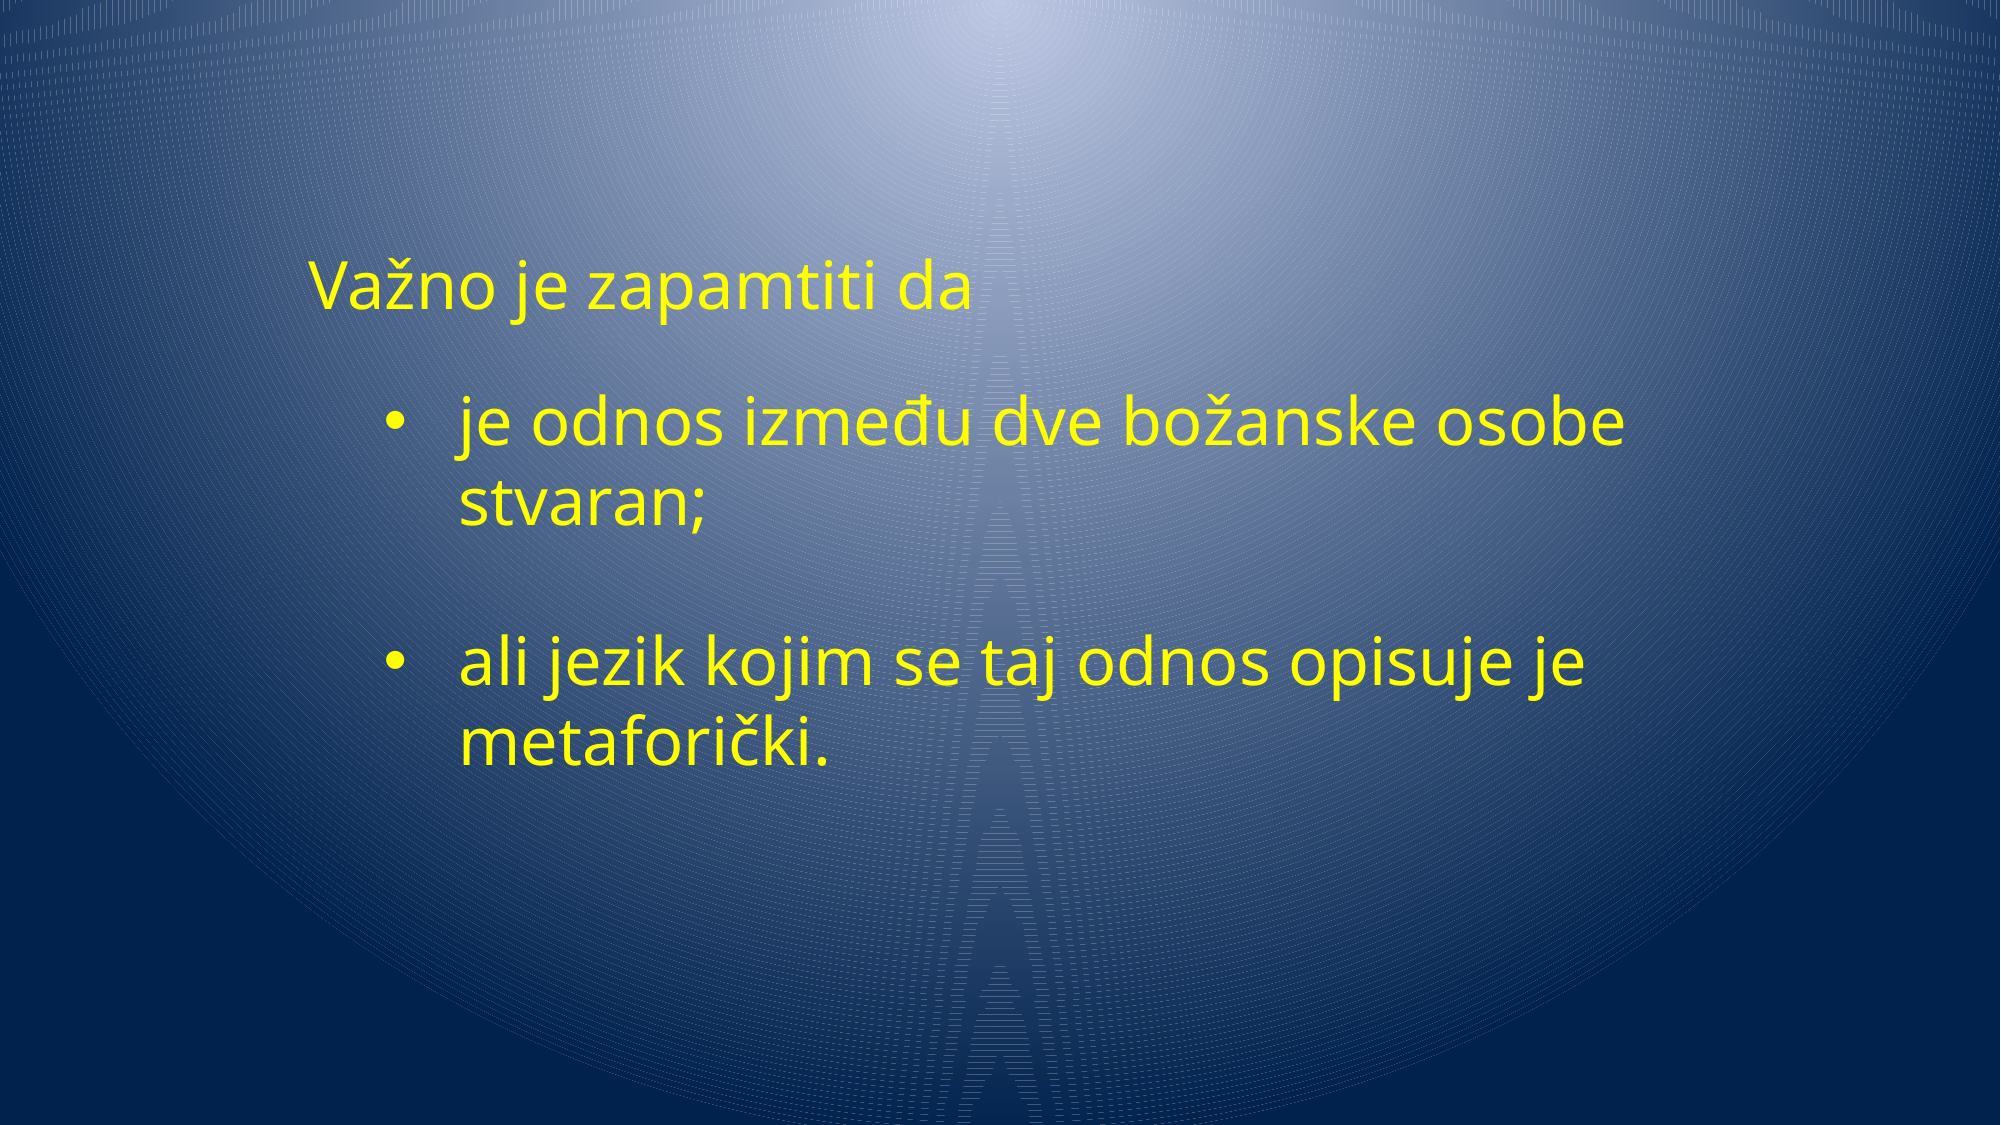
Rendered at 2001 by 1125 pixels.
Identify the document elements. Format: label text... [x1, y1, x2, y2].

text_box Važno je zapamtiti da je odnos između dve božanske osobe stvaran; ali jezik kojim se taj odnos opisuje je metaforički. [293, 235, 1698, 787]
